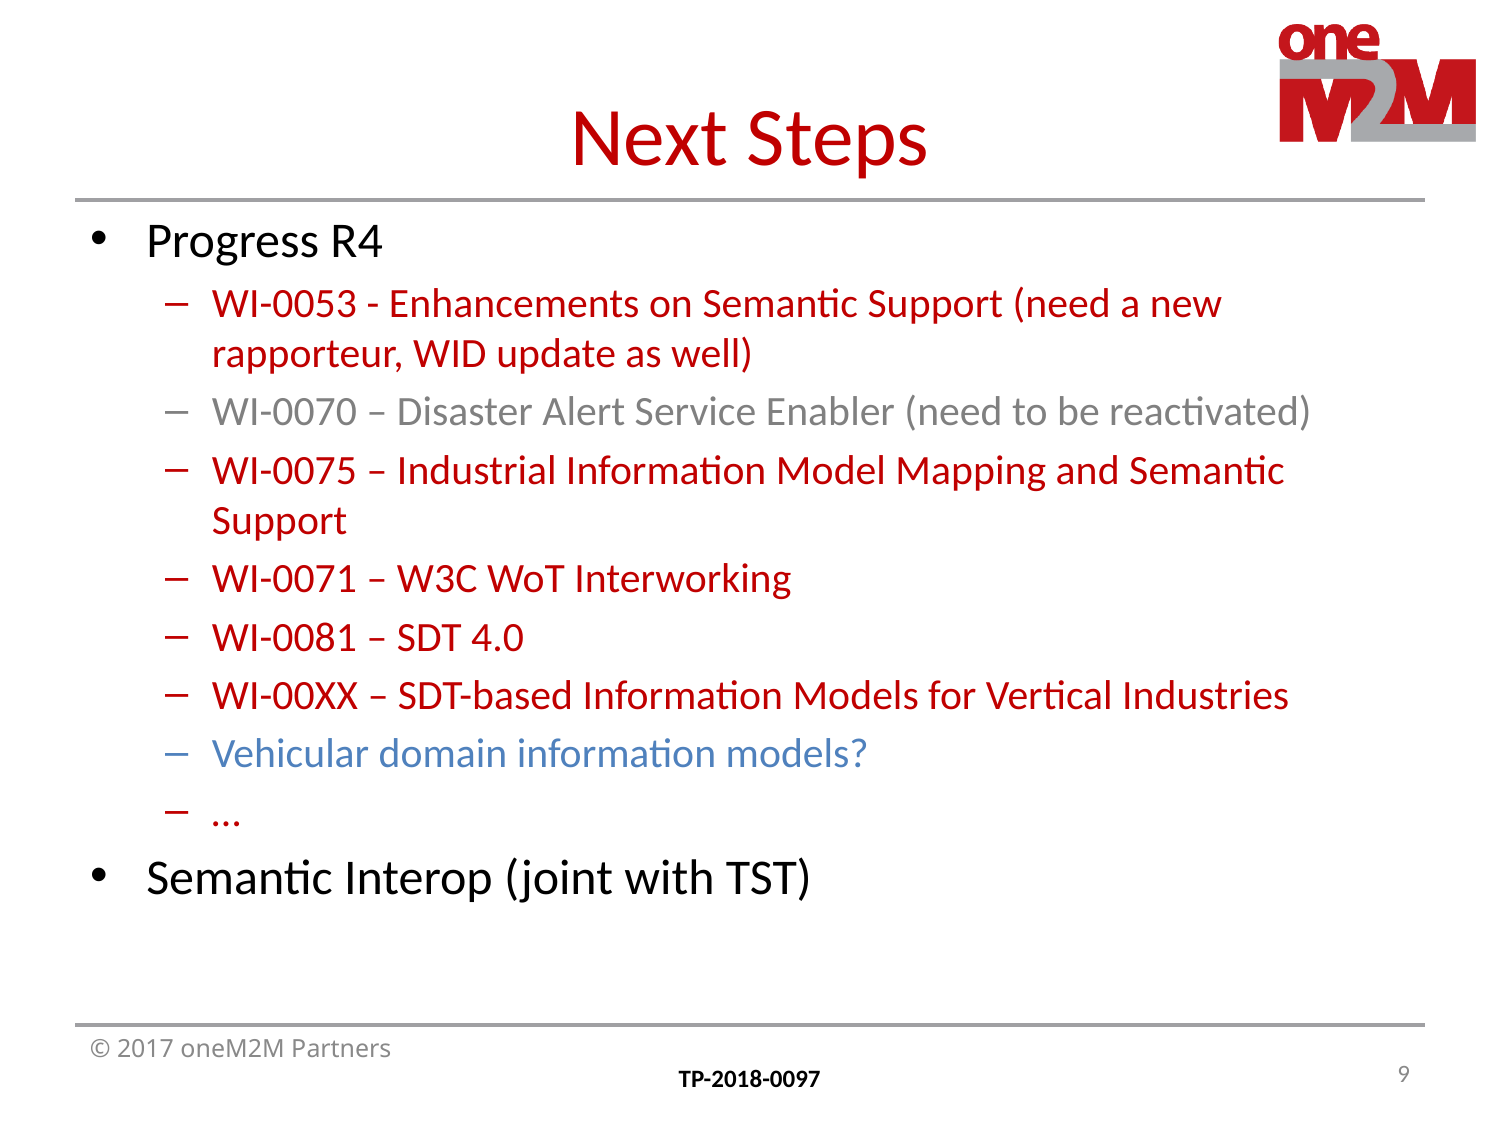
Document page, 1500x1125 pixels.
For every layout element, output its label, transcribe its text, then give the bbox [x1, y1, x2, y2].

title Next Steps [75, 75, 1425, 200]
list Progress R4 WI-0053 - Enhancements on Semantic Support (need a new rapporteur, WID update as well) WI-0070 – Disaster Alert Service Enabler (need to be reactivated) WI-0075 – Industrial Information Model Mapping and Semantic Support WI-0071 – W3C WoT Interworking WI-0081 – SDT 4.0 WI-00XX – SDT-based Information Models for Vertical Industries Vehicular domain information models? … Semantic Interop (joint with TST) [75, 200, 1425, 1043]
slide_number 9 [1074, 1042, 1425, 1103]
picture [1254, 0, 1500, 168]
